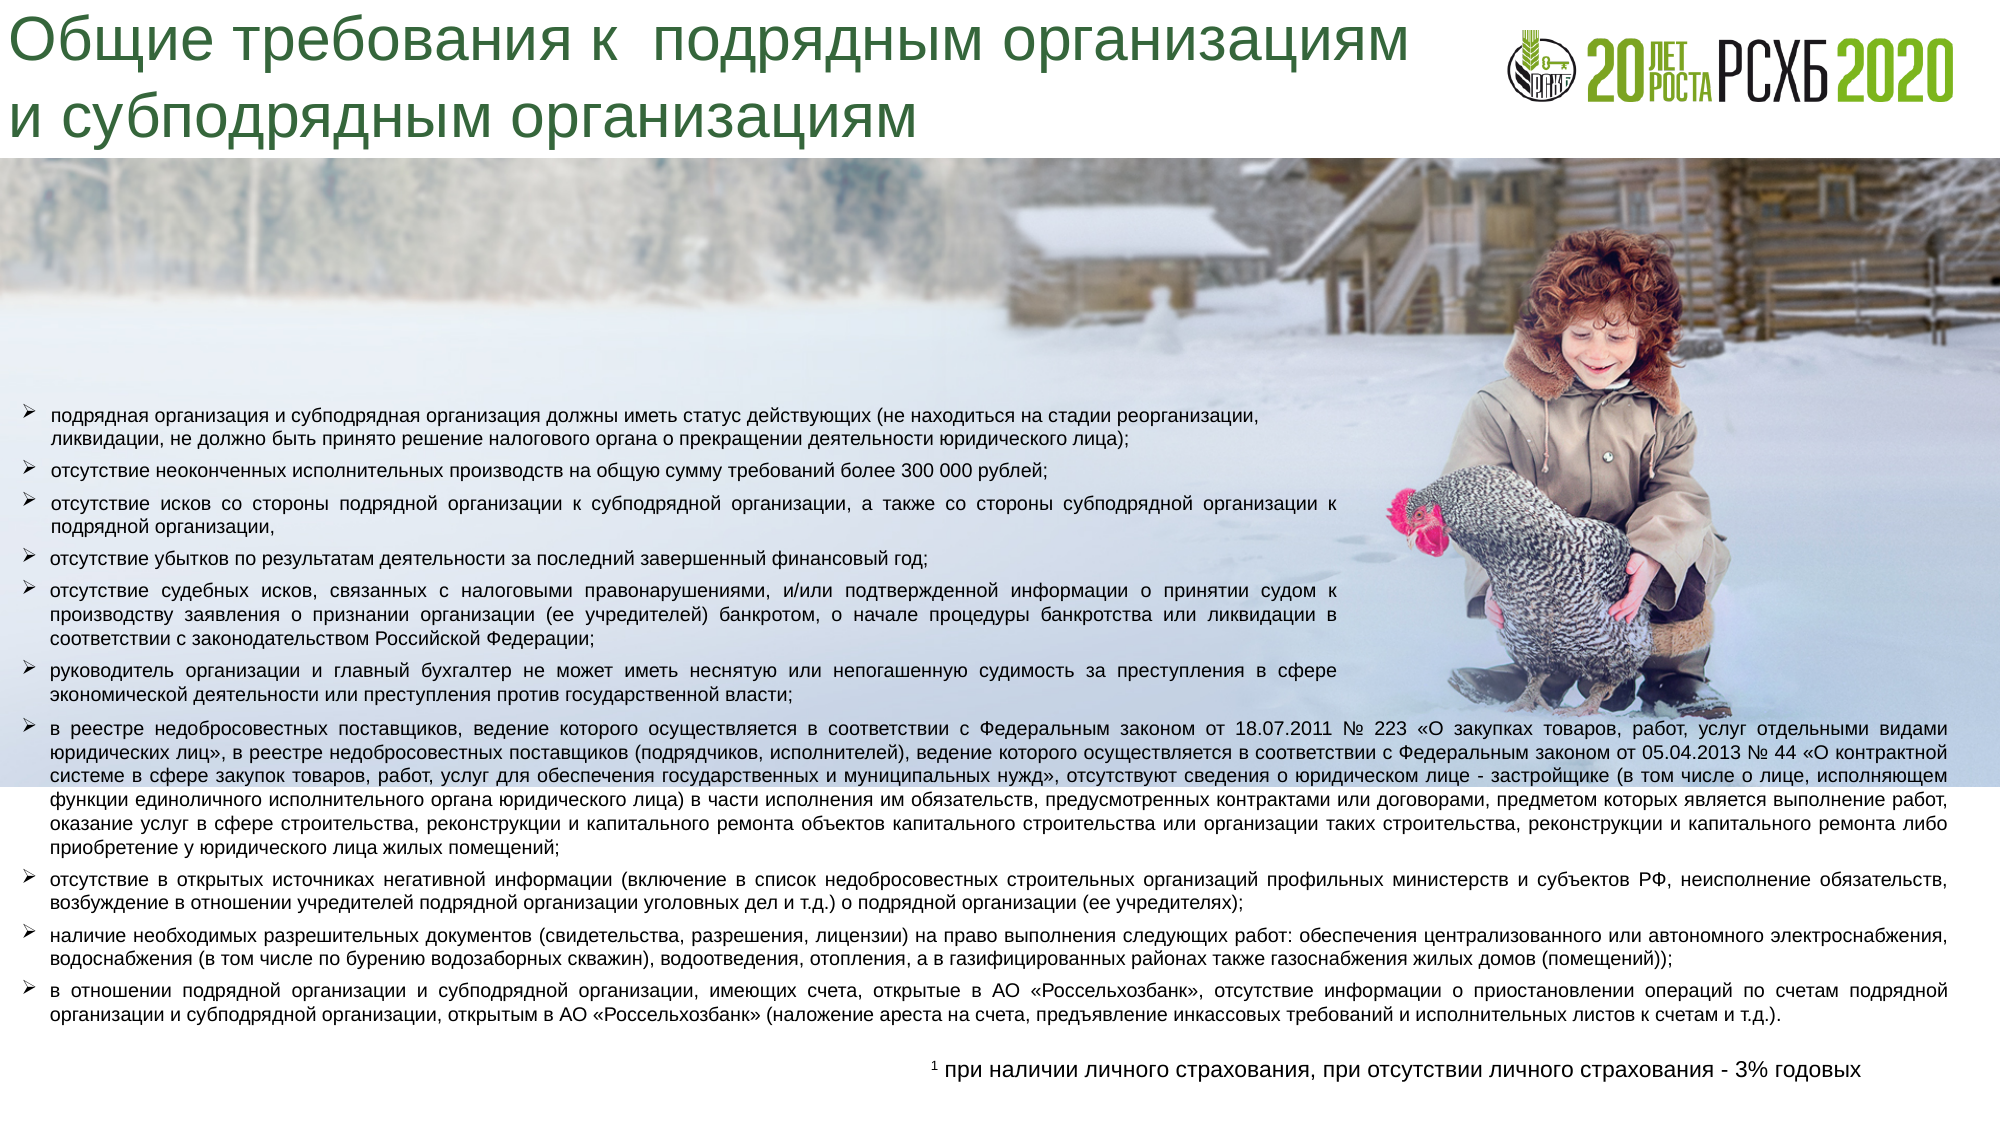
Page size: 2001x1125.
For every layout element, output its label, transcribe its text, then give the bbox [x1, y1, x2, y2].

picture [1507, 30, 1953, 102]
picture [0, 158, 2000, 788]
text_box Общие требования к подрядным организациям и субподрядным организациям [6, 0, 1527, 150]
text_box в реестре недобросовестных поставщиков, ведение которого осуществляется в соответствии с Федеральным законом от 18.07.2011 № 223 «О закупках товаров, работ, услуг отдельными видами юридических лиц», в реестре недобросовестных поставщиков (подрядчиков, исполнителей), ведение которого осуществляется в соответствии с Федеральным законом от 05.04.2013 № 44 «О контрактной системе в сфере закупок товаров, работ, услуг для обеспечения государственных и муниципальных нужд», отсутствуют сведения о юридическом лице - застройщике (в том числе о лице, исполняющем функции единоличного исполнительного органа юридического лица) в части исполнения им обязательств, предусмотренных контрактами или договорами, предметом которых является выполнение работ, оказание услуг в сфере строительства, реконструкции и капитального ремонта объектов капитального строительства или организации таких строительства, реконструкции и капитального ремонта либо приобретение у юридического лица жилых помещений; отсутствие в открытых источниках негативной информации (включение в список недобросовестных строительных организаций профильных министерств и субъектов РФ, неисполнение обязательств, возбуждение в отношении учредителей подрядной организации уголовных дел и т.д.) о подрядной организации (ее учредителях); наличие необходимых разрешительных документов (свидетельства, разрешения, лицензии) на право выполнения следующих работ: обеспечения централизованного или автономного электроснабжения, водоснабжения (в том числе по бурению водозаборных скважин), водоотведения, отопления, а в газифицированных районах также газоснабжения жилых домов (помещений)); в отношении подрядной организации и субподрядной организации, имеющих счета, открытые в АО «Россельхозбанк», отсутствие информации о приостановлении операций по счетам подрядной организации и субподрядной организации, открытым в АО «Россельхозбанк» (наложение ареста на счета, предъявление инкассовых требований и исполнительных листов к счетам и т.д.). [6, 799, 1966, 1064]
text_box 1 при наличии личного страхования, при отсутствии личного страхования - 3% годовых [916, 1045, 1981, 1090]
